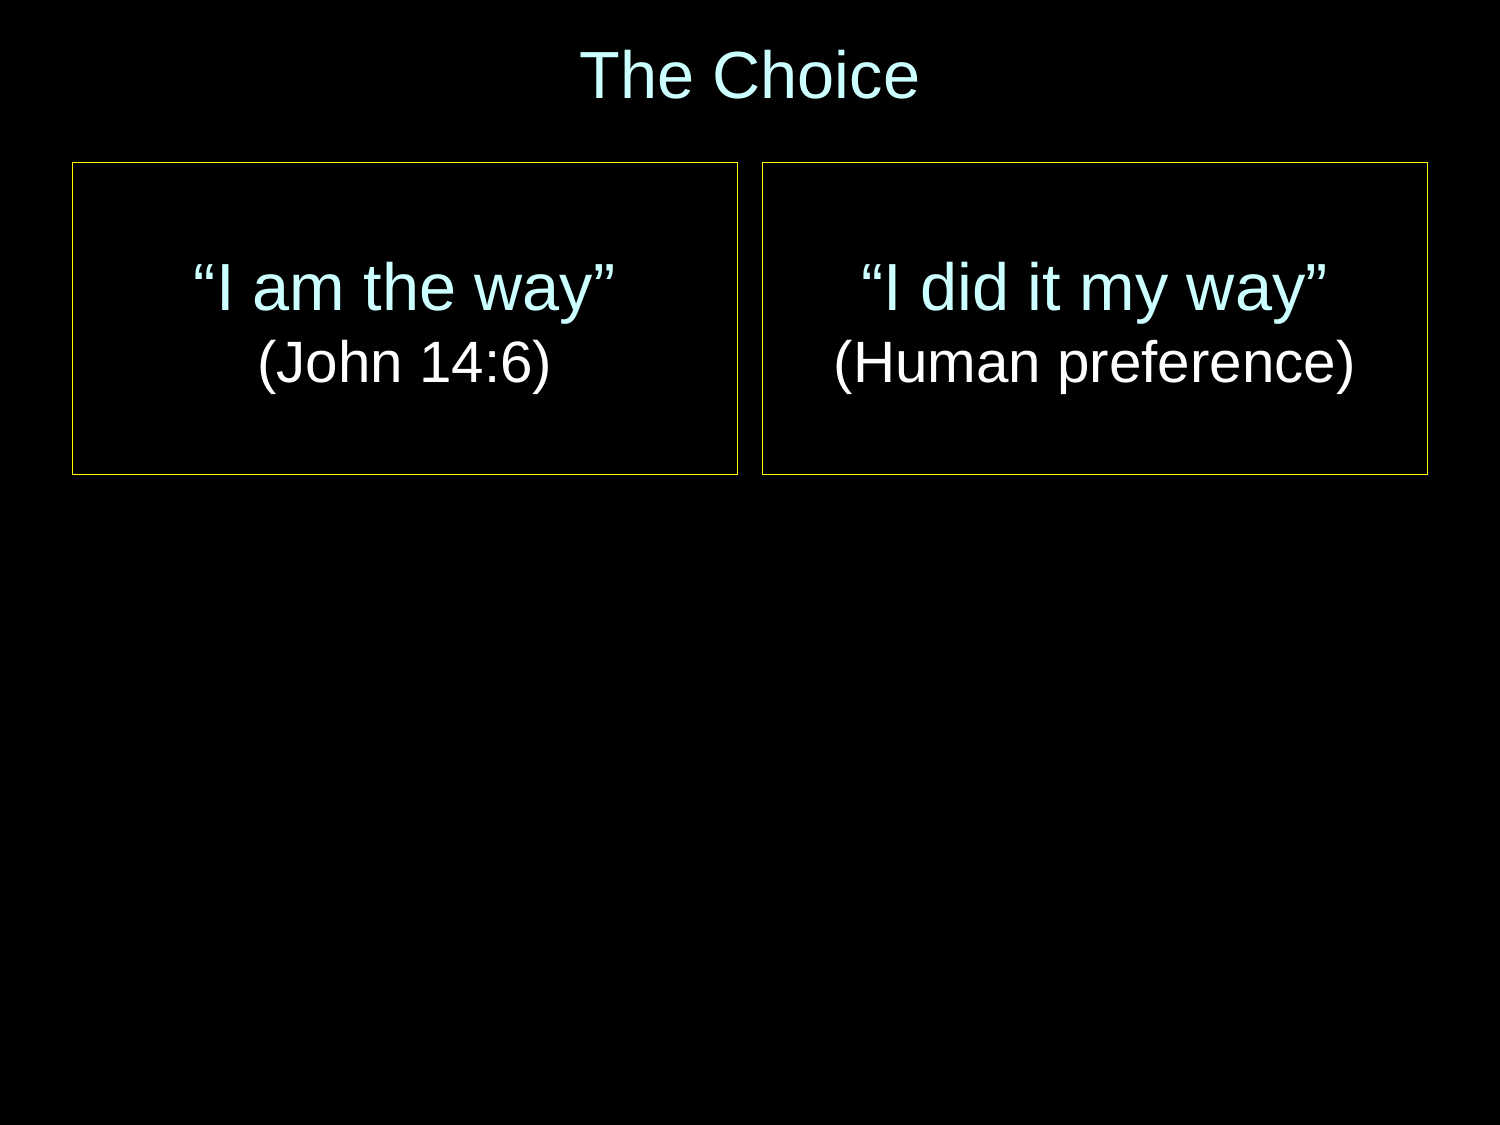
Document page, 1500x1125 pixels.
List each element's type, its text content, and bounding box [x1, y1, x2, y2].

text_box “I did it my way” (Human preference) [762, 162, 1428, 475]
text_box “I am the way” (John 14:6) [72, 162, 738, 475]
text_box The Choice [187, 12, 1313, 132]
